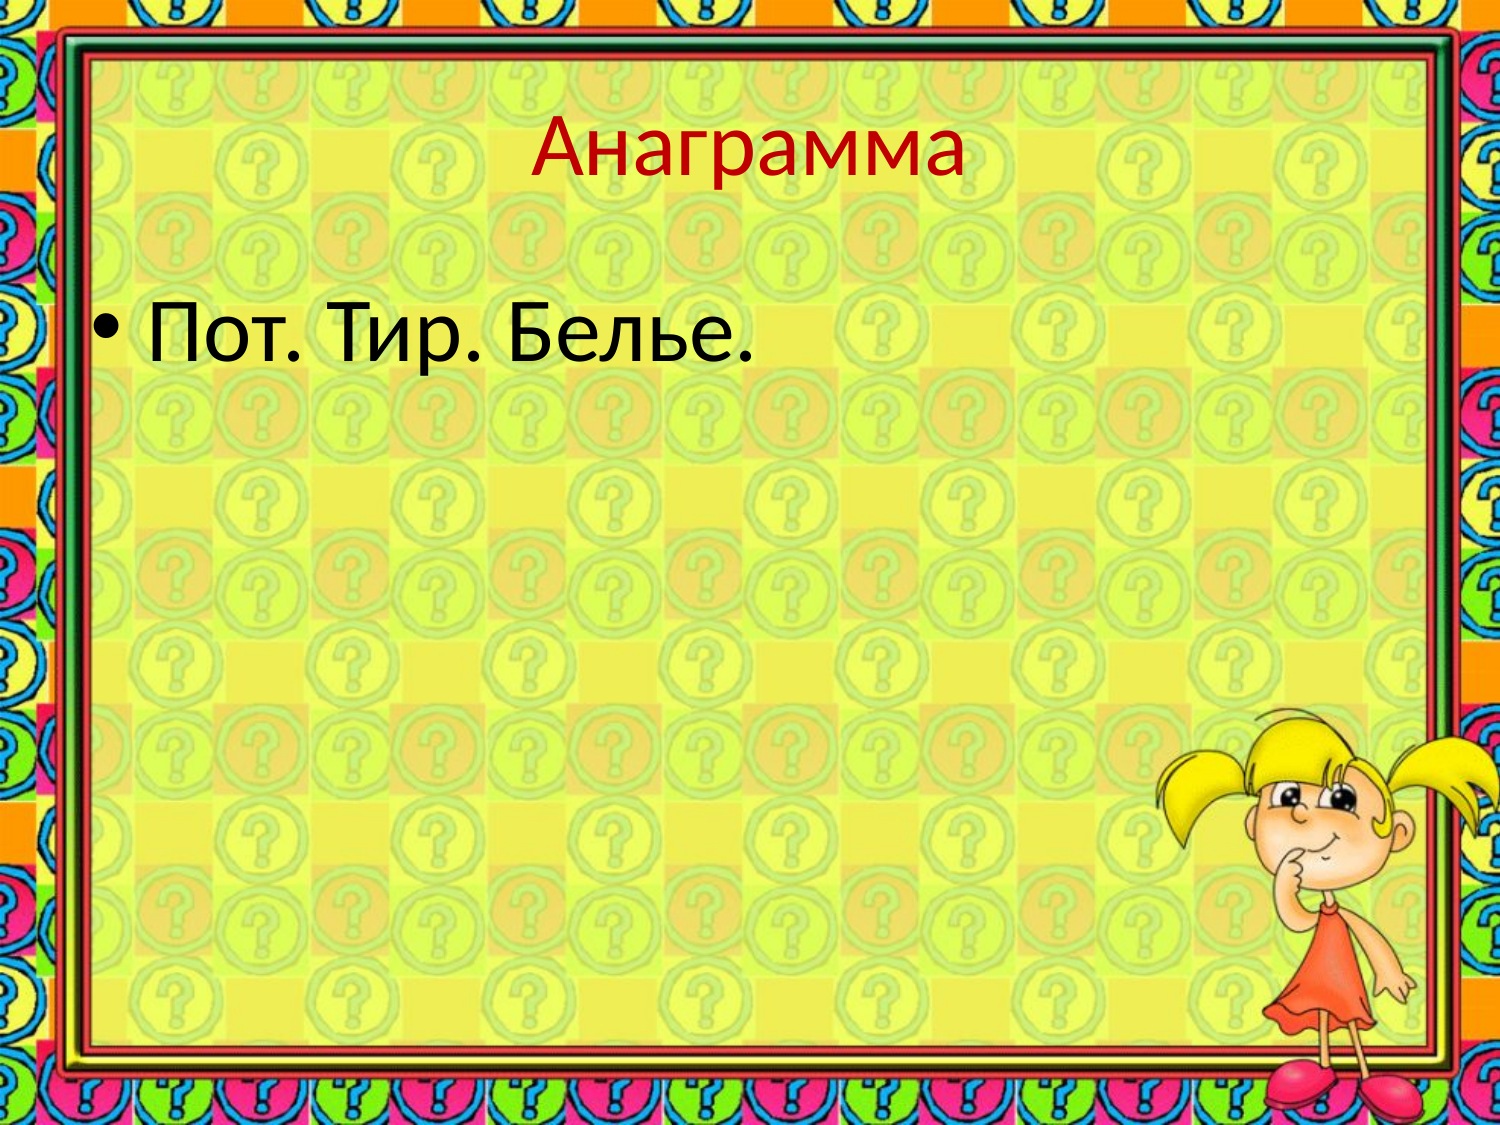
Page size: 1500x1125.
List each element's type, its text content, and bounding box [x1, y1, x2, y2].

picture [0, 0, 1500, 1125]
list Пот. Тир. Белье. [74, 262, 1426, 1006]
picture [0, 647, 9, 665]
picture [0, 217, 7, 236]
picture [0, 66, 9, 80]
picture [0, 310, 10, 327]
picture [0, 738, 9, 754]
title Анаграмма [74, 44, 1426, 233]
